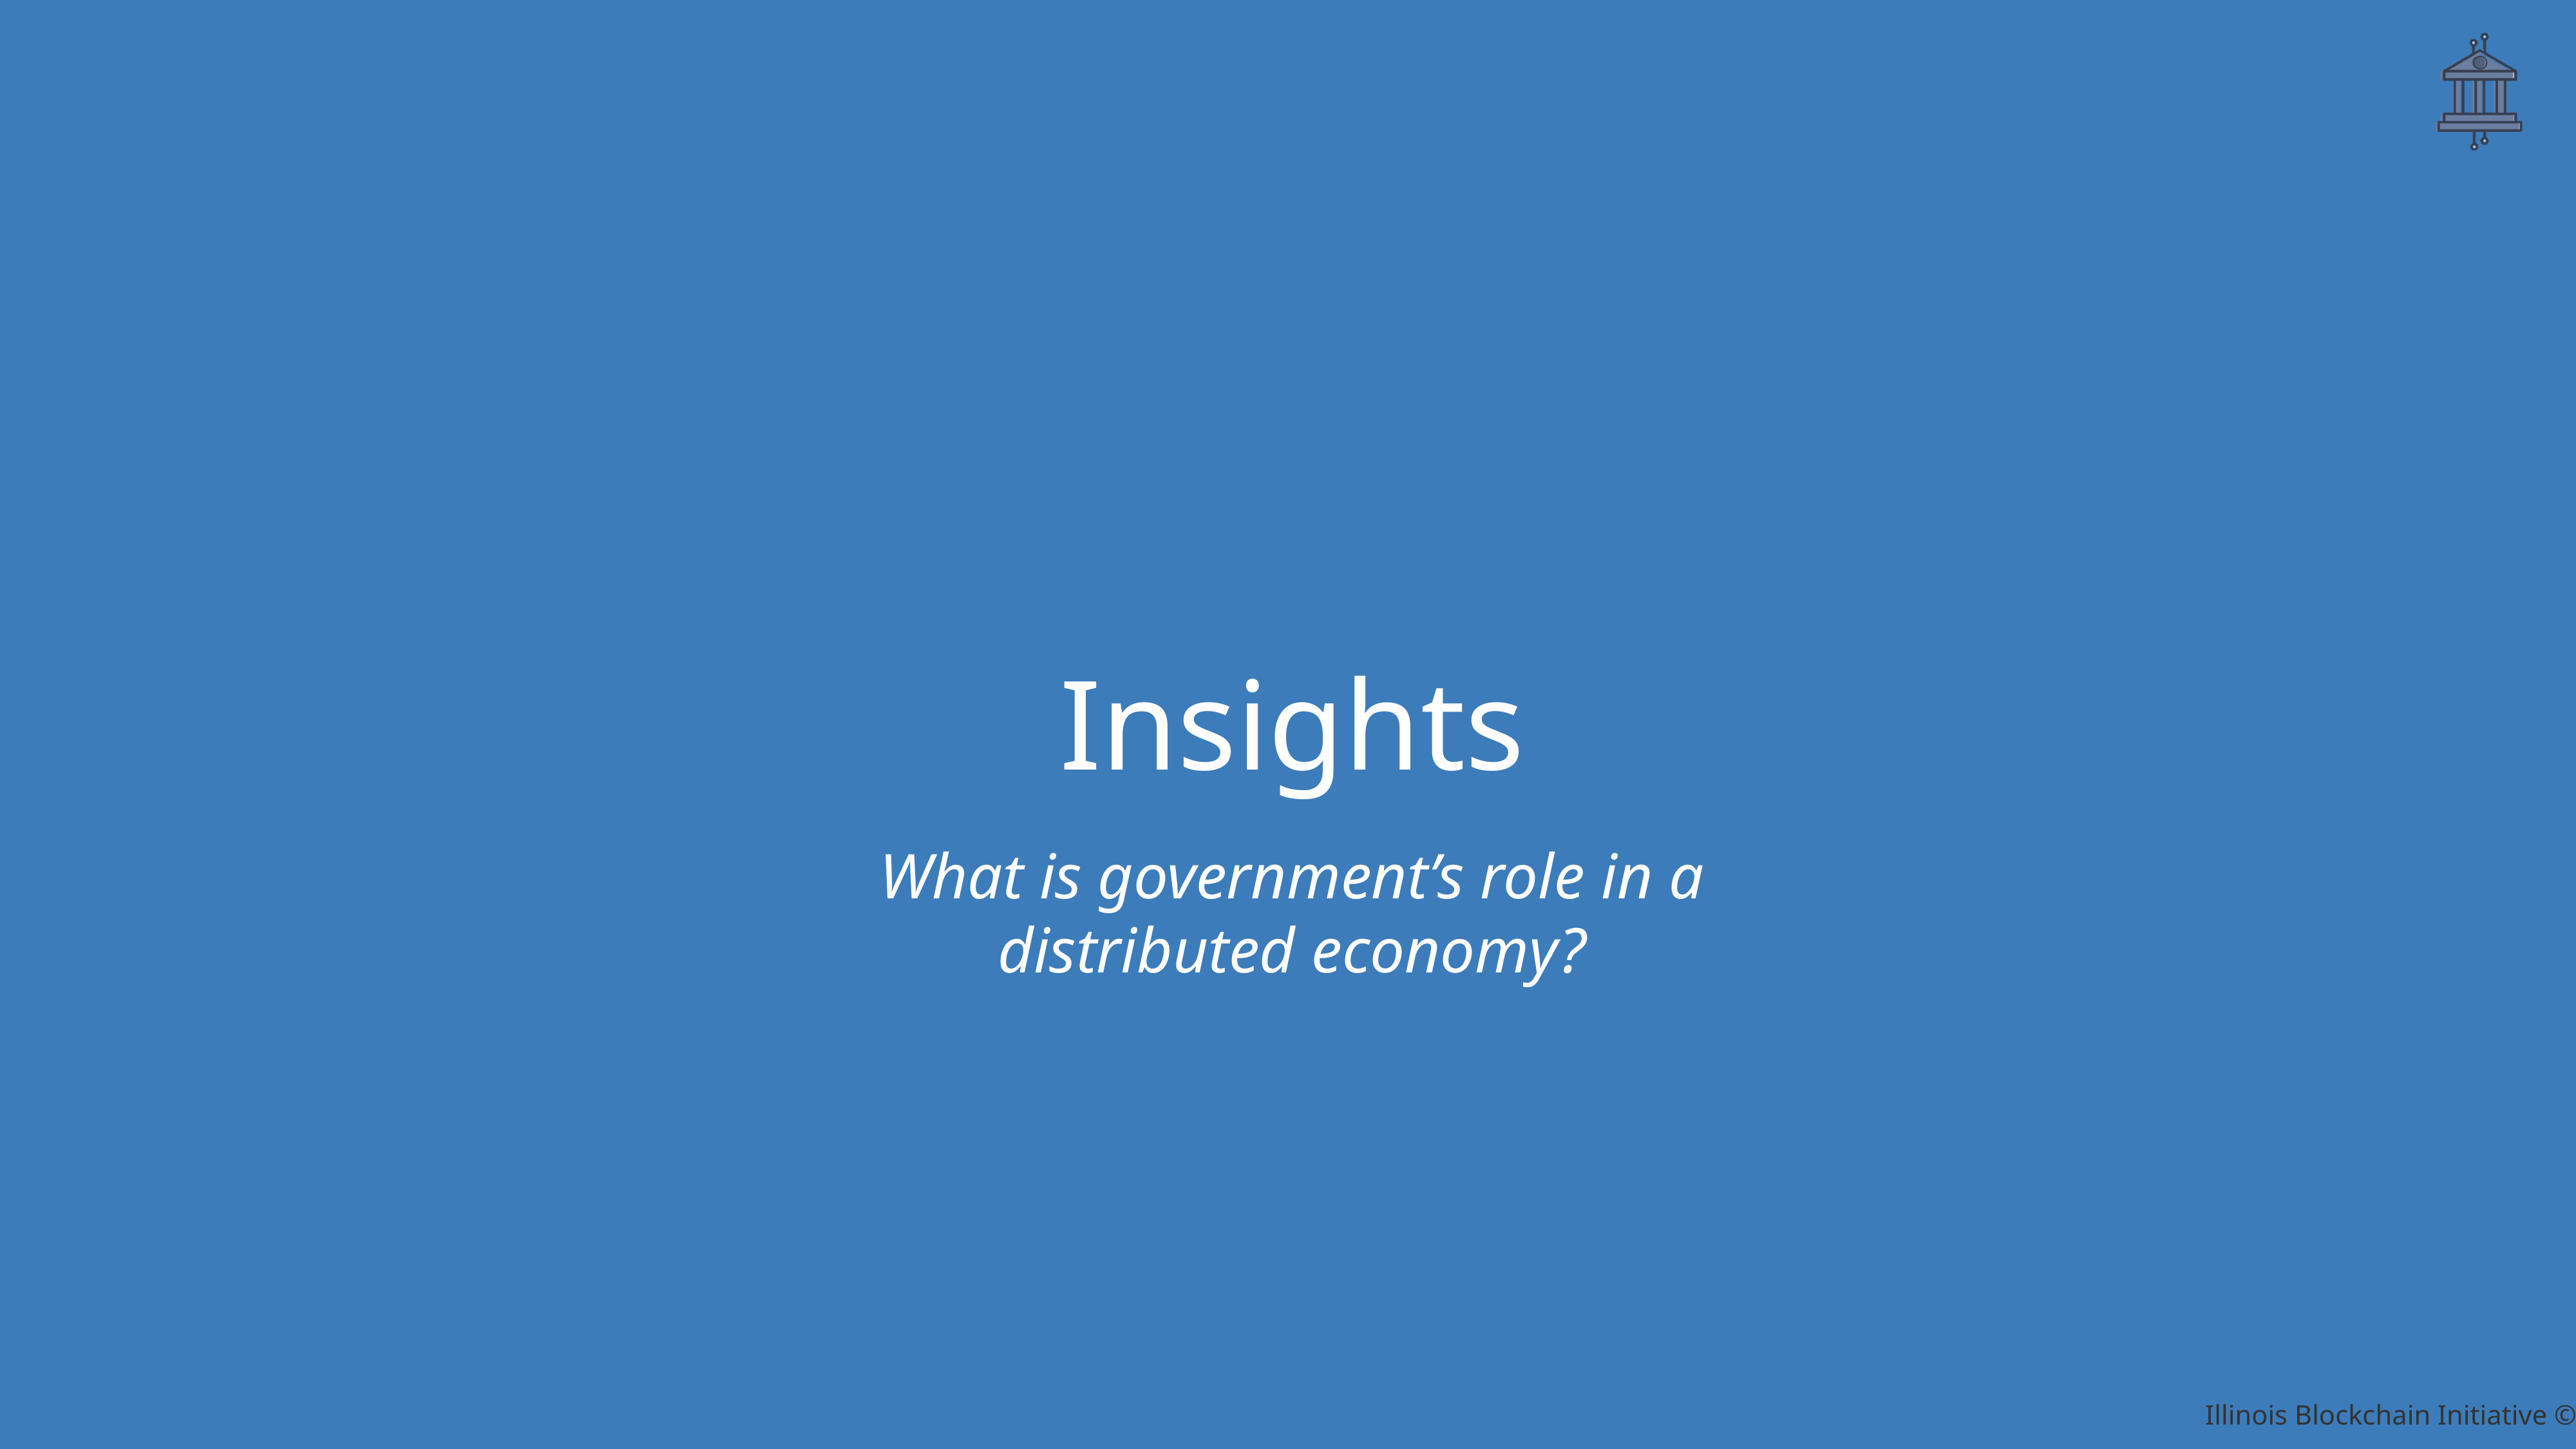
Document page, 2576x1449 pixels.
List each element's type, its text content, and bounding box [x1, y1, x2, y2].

text_box What is government’s role in a distributed economy? [860, 832, 1725, 990]
text_box Insights [395, 566, 2190, 875]
text_box Illinois Blockchain Initiative © [2195, 1393, 2576, 1435]
picture [2419, 30, 2539, 151]
